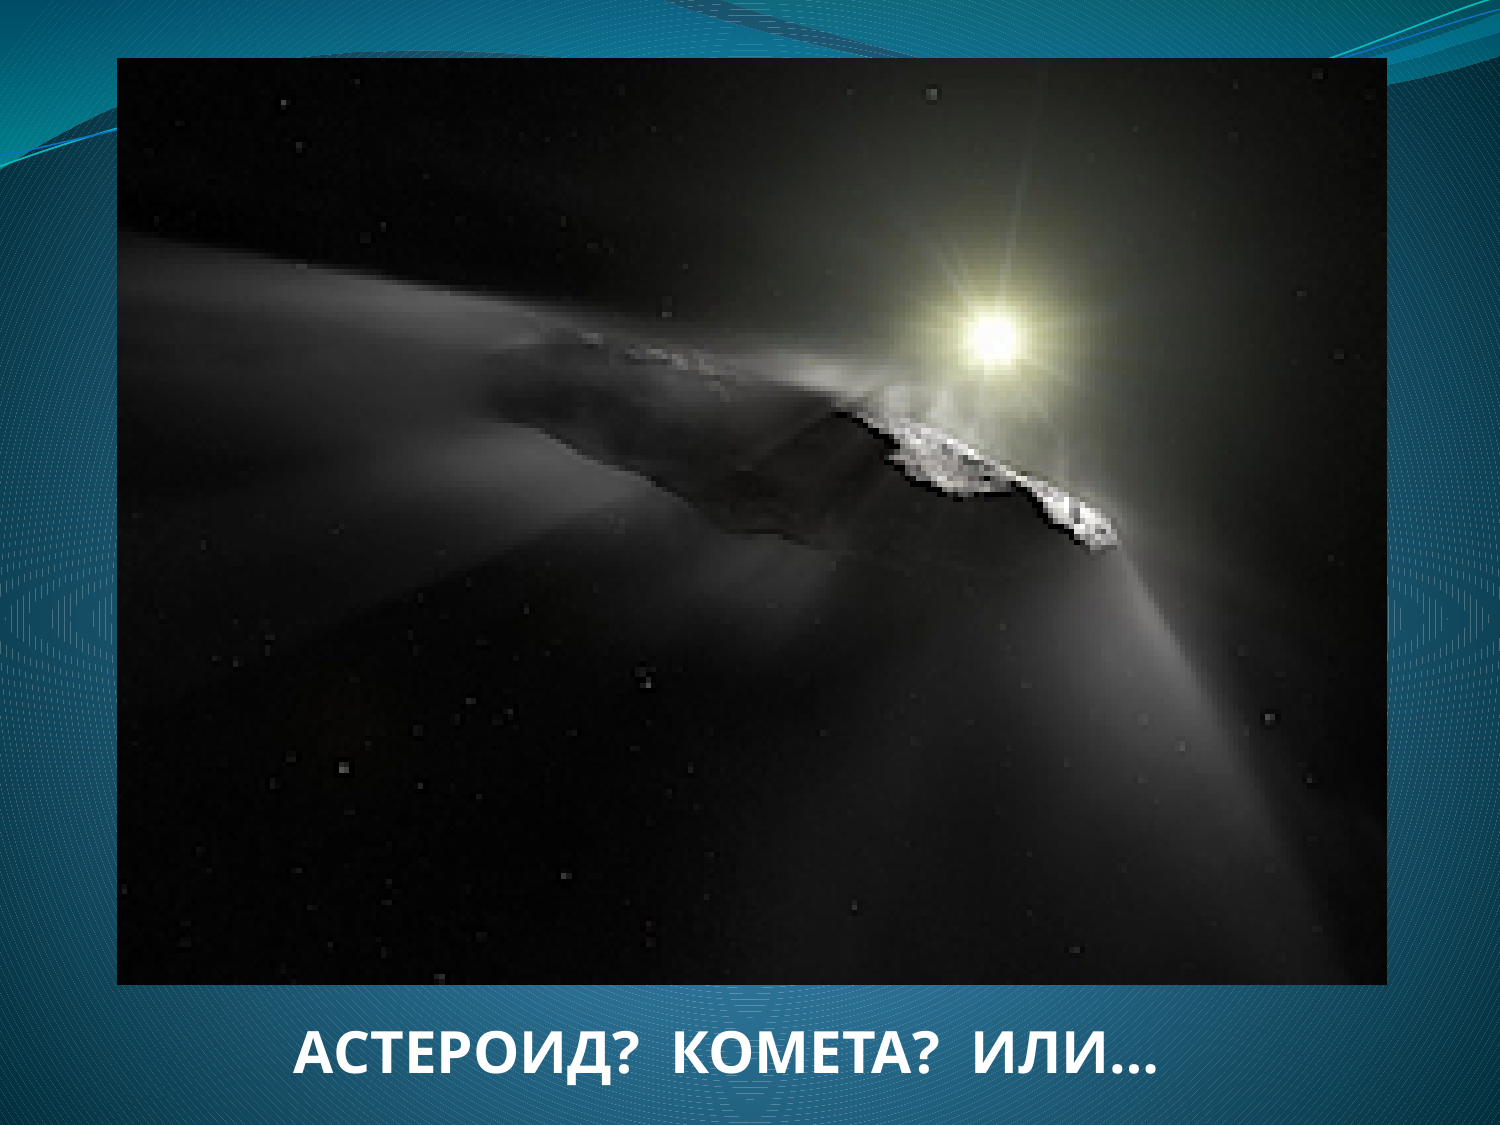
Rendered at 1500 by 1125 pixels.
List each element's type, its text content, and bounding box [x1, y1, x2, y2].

picture [116, 58, 1387, 985]
text_box АСТЕРОИД? КОМЕТА? ИЛИ… [278, 1007, 1175, 1093]
